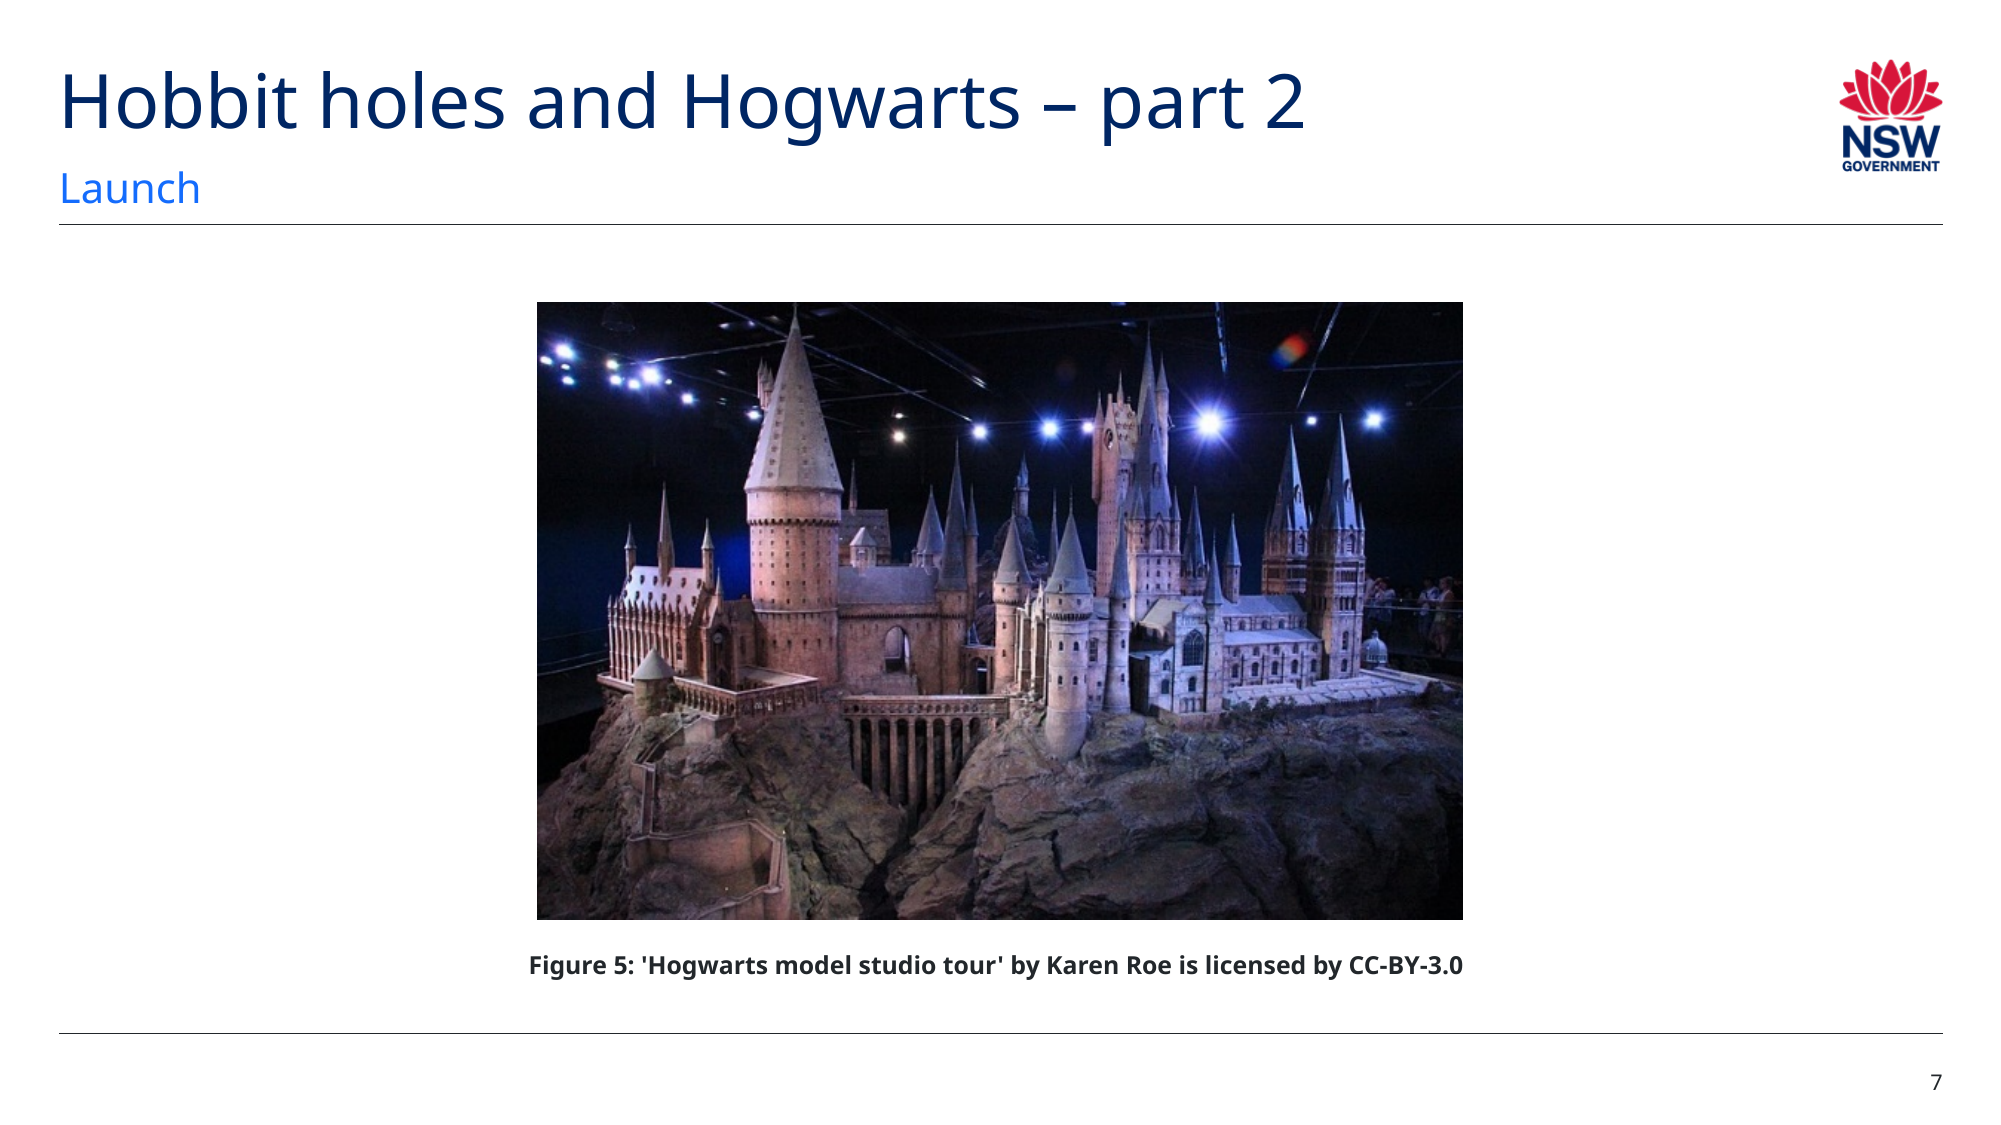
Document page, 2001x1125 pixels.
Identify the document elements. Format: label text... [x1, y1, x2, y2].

picture [1839, 59, 1943, 172]
list Launch [59, 161, 1713, 212]
title Hobbit holes and Hogwarts – part 2 [59, 59, 1713, 149]
picture [536, 302, 1463, 920]
list Figure 5: 'Hogwarts model studio tour' by Karen Roe is licensed by CC-BY-3.0 [528, 935, 1472, 982]
slide_number 7 [1824, 1068, 1943, 1099]
